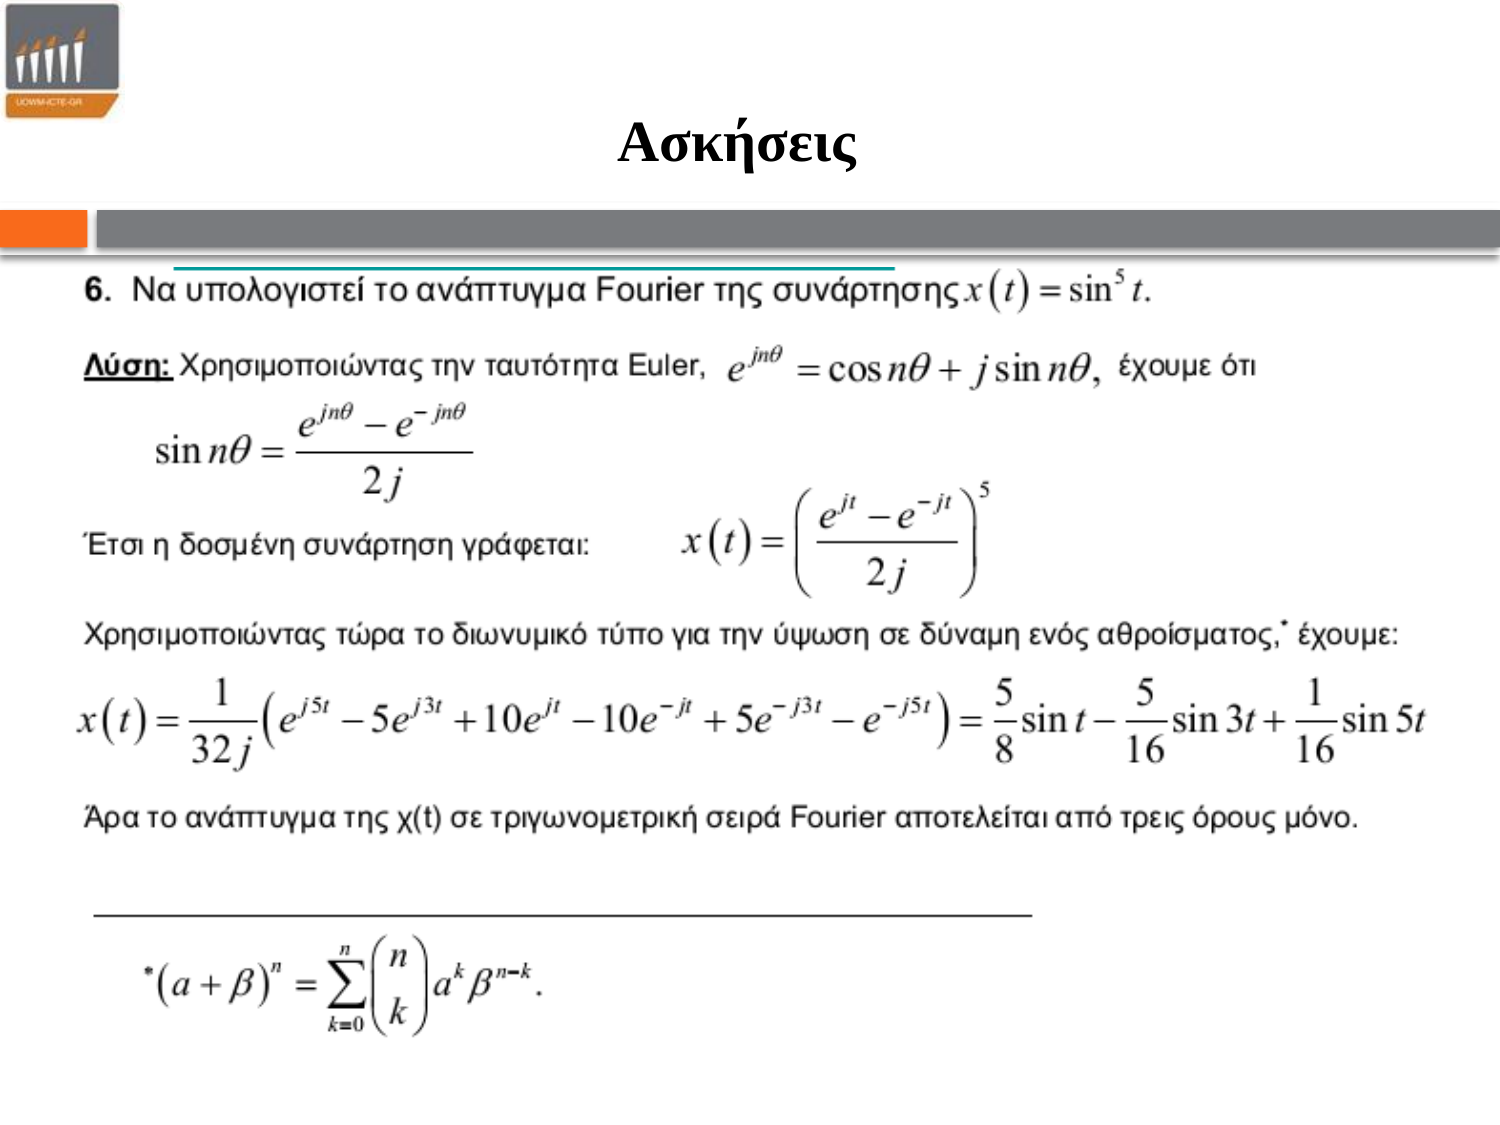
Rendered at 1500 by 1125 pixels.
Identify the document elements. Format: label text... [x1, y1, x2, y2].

picture [73, 266, 1441, 1048]
picture [0, 0, 125, 124]
text_box Ασκήσεις [617, 108, 856, 181]
